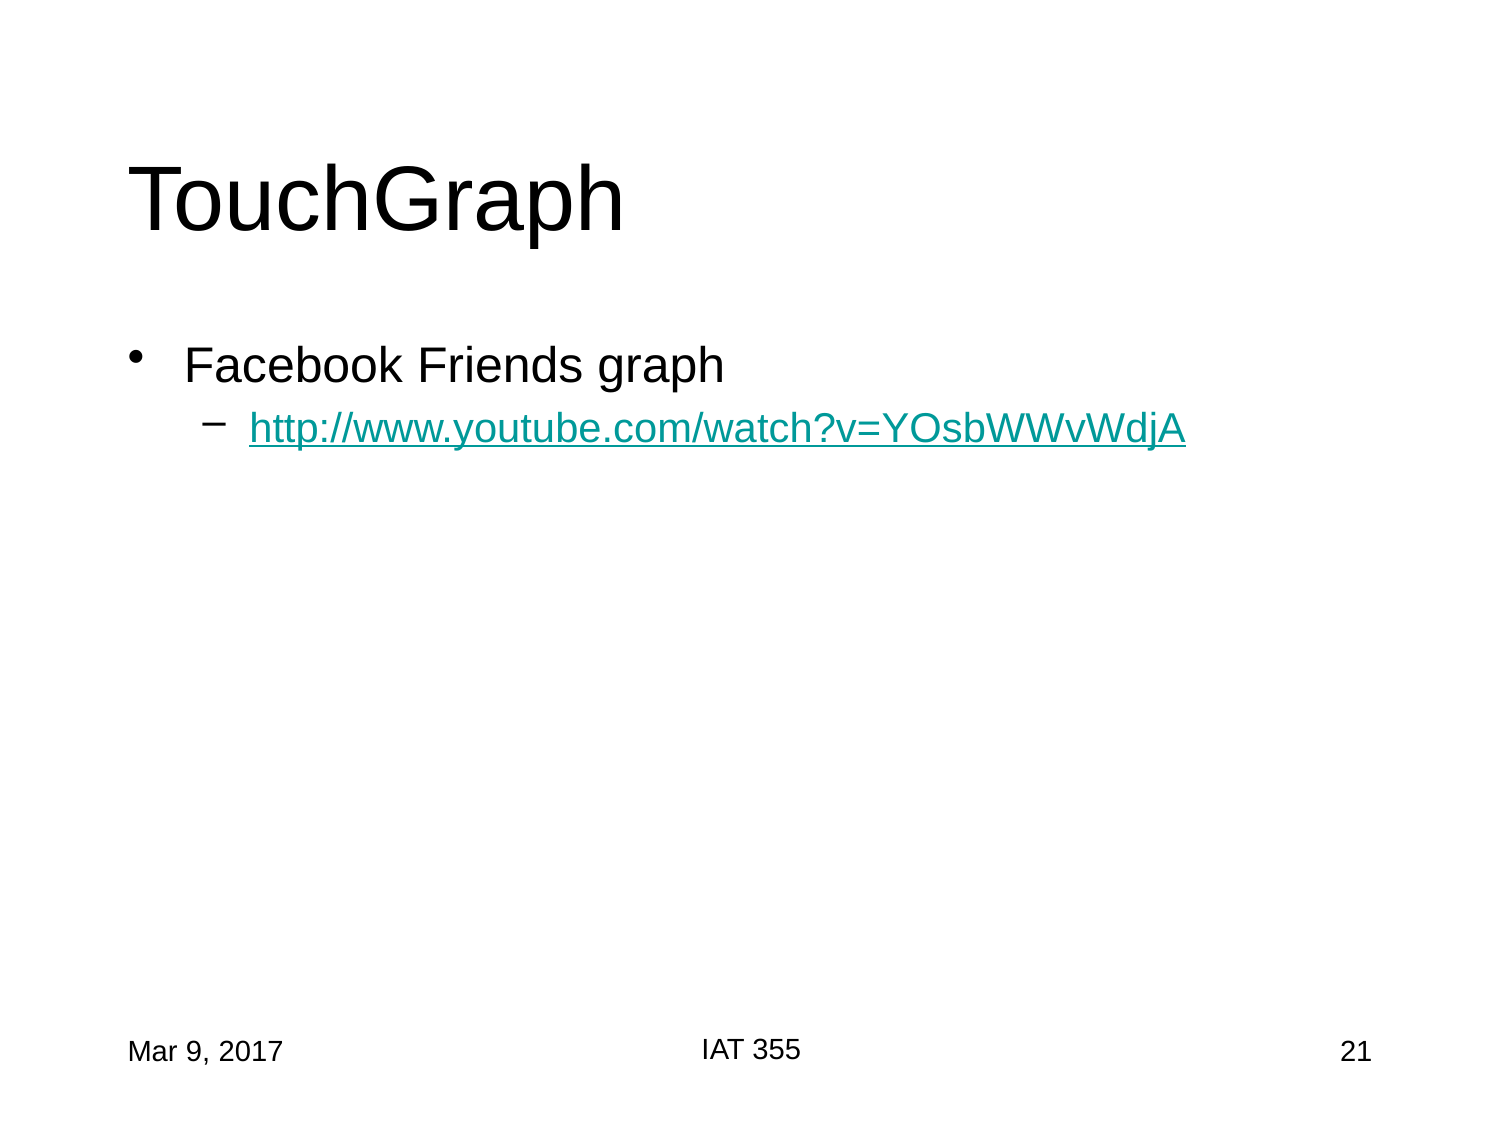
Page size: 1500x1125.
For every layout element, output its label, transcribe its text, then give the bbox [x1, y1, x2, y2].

slide_number 21 [1074, 1024, 1388, 1101]
footer IAT 355 [513, 1022, 989, 1099]
list Facebook Friends graph http://www.youtube.com/watch?v=YOsbWWvWdjA [112, 324, 1388, 1001]
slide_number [112, 1024, 426, 1101]
title TouchGraph [112, 99, 1388, 288]
